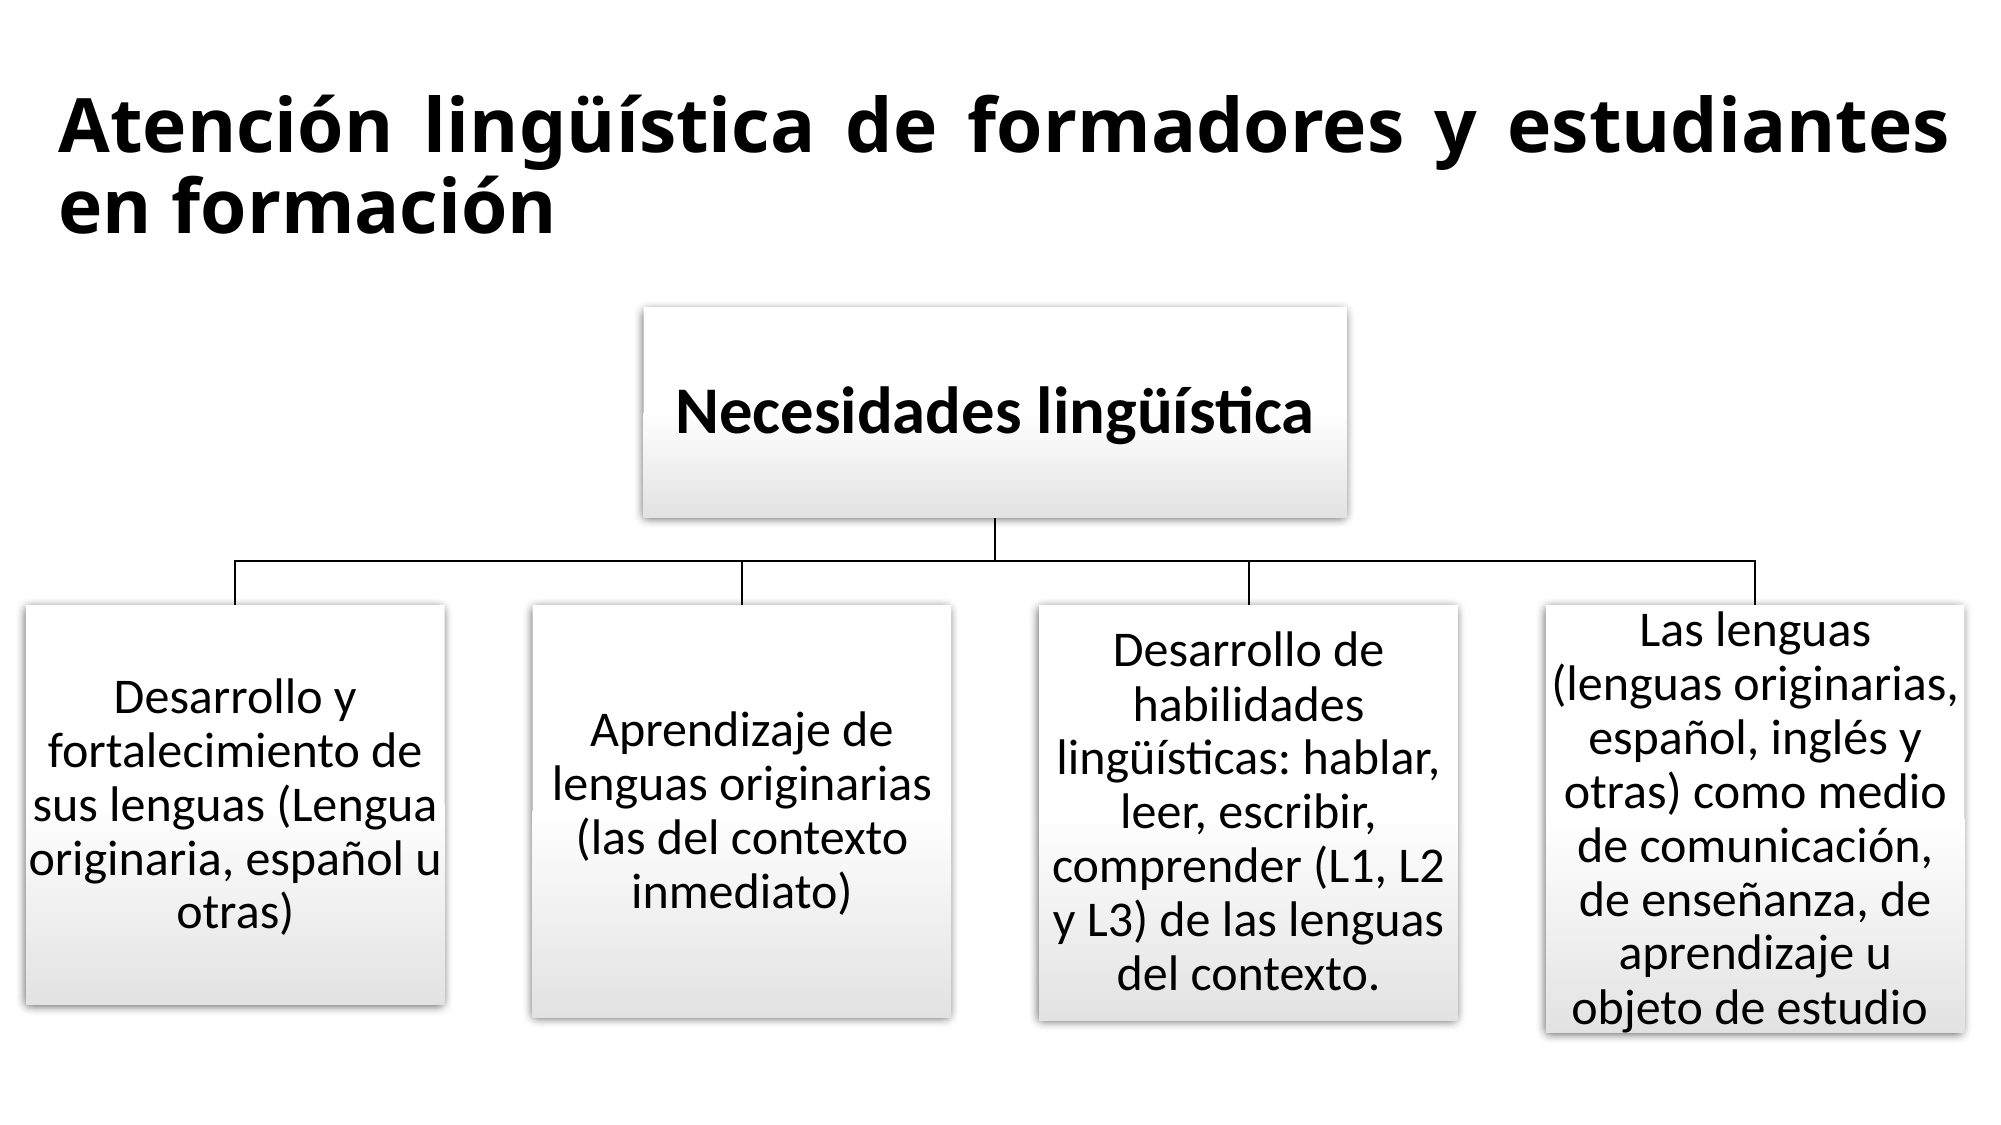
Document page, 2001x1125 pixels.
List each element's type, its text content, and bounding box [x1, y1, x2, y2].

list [24, 239, 1966, 1102]
title Atención lingüística de formadores y estudiantes en formación [43, 59, 1966, 239]
